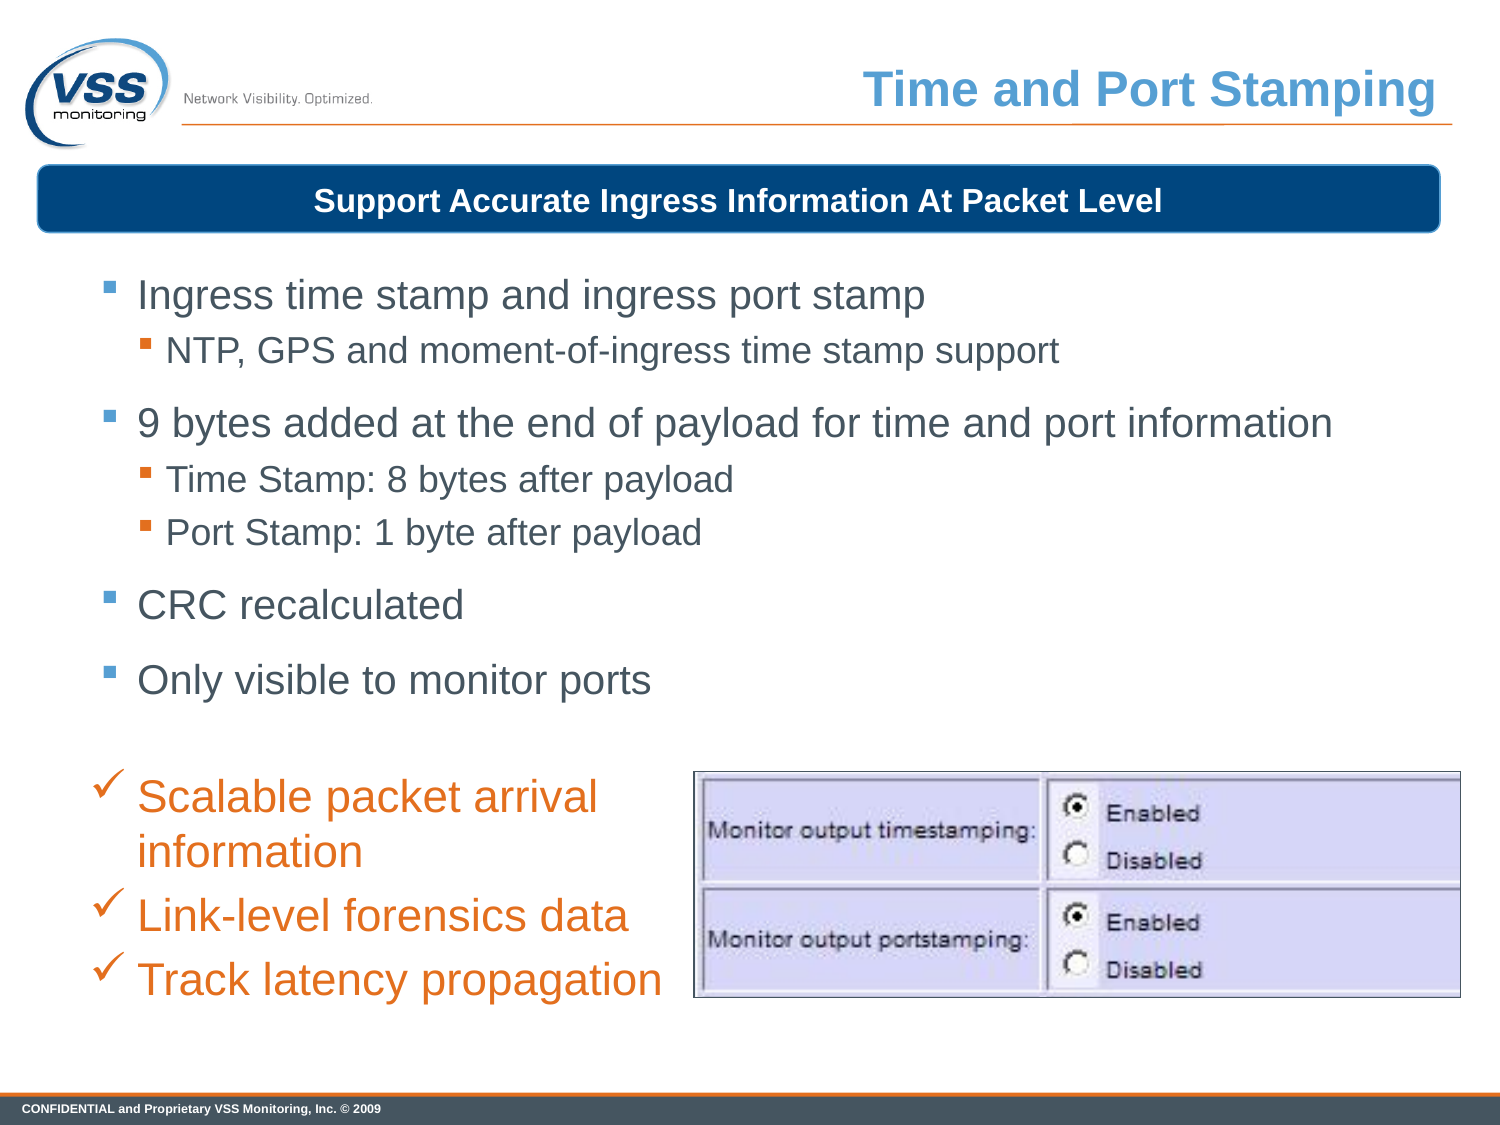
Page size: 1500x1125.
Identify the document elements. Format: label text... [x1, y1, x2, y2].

picture [694, 771, 1461, 998]
text_box Support Accurate Ingress Information At Packet Level [37, 164, 1441, 233]
title Time and Port Stamping [379, 30, 1453, 144]
picture [17, 26, 384, 159]
text_box Scalable packet arrival information Link-level forensics data Track latency propagation [74, 758, 713, 1014]
list Ingress time stamp and ingress port stamp NTP, GPS and moment-of-ingress time stamp support 9 bytes added at the end of payload for time and port information Time Stamp: 8 bytes after payload Port Stamp: 1 byte after payload CRC recalculated Only visible to monitor ports [75, 260, 1415, 766]
